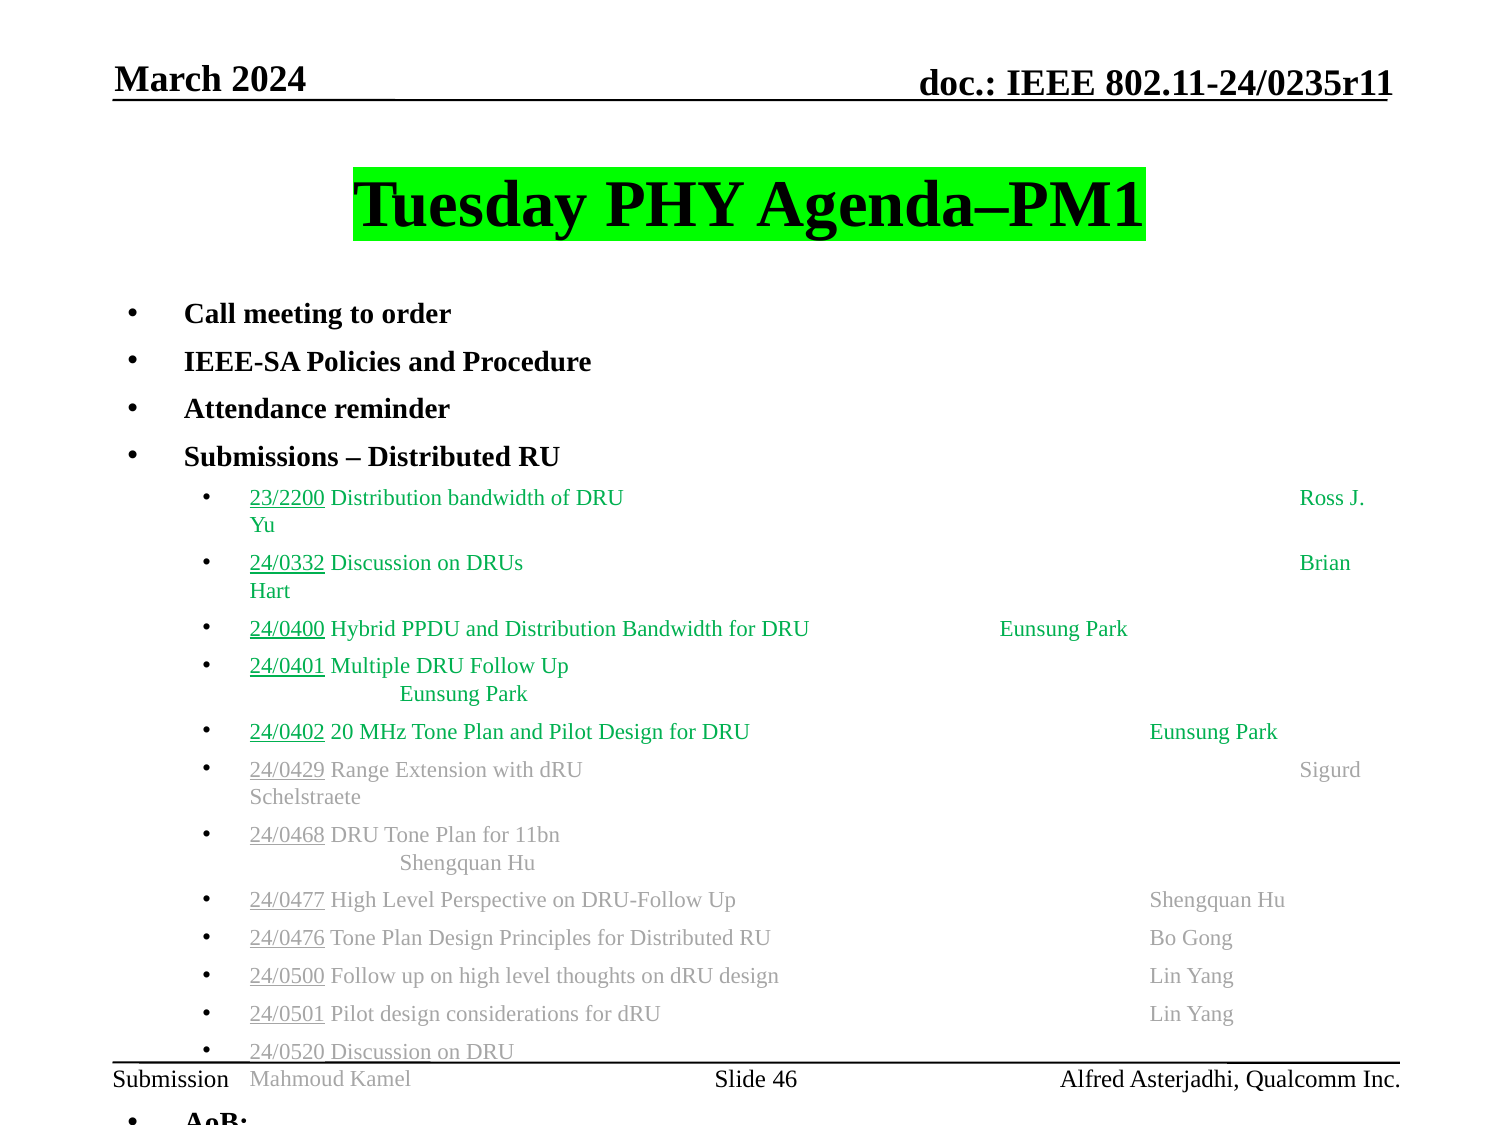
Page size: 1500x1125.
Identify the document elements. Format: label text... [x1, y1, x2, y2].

footer Alfred Asterjadhi, Qualcomm Inc. [878, 1061, 1402, 1093]
slide_number Slide 46 [712, 1061, 800, 1123]
title Tuesday PHY Agenda–PM1 [112, 112, 1388, 286]
list Call meeting to order IEEE-SA Policies and Procedure Attendance reminder Submissions – Distributed RU 23/2200 Distribution bandwidth of DRU Ross J. Yu 24/0332 Discussion on DRUs Brian Hart 24/0400 Hybrid PPDU and Distribution Bandwidth for DRU Eunsung Park 24/0401 Multiple DRU Follow Up Eunsung Park 24/0402 20 MHz Tone Plan and Pilot Design for DRU Eunsung Park 24/0429 Range Extension with dRU Sigurd Schelstraete 24/0468 DRU Tone Plan for 11bn Shengquan Hu 24/0477 High Level Perspective on DRU-Follow Up Shengquan Hu 24/0476 Tone Plan Design Principles for Distributed RU Bo Gong 24/0500 Follow up on high level thoughts on dRU design Lin Yang 24/0501 Pilot design considerations for dRU Lin Yang 24/0520 Discussion on DRU Mahmoud Kamel AoB: Recess [112, 286, 1388, 1063]
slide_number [114, 54, 423, 100]
